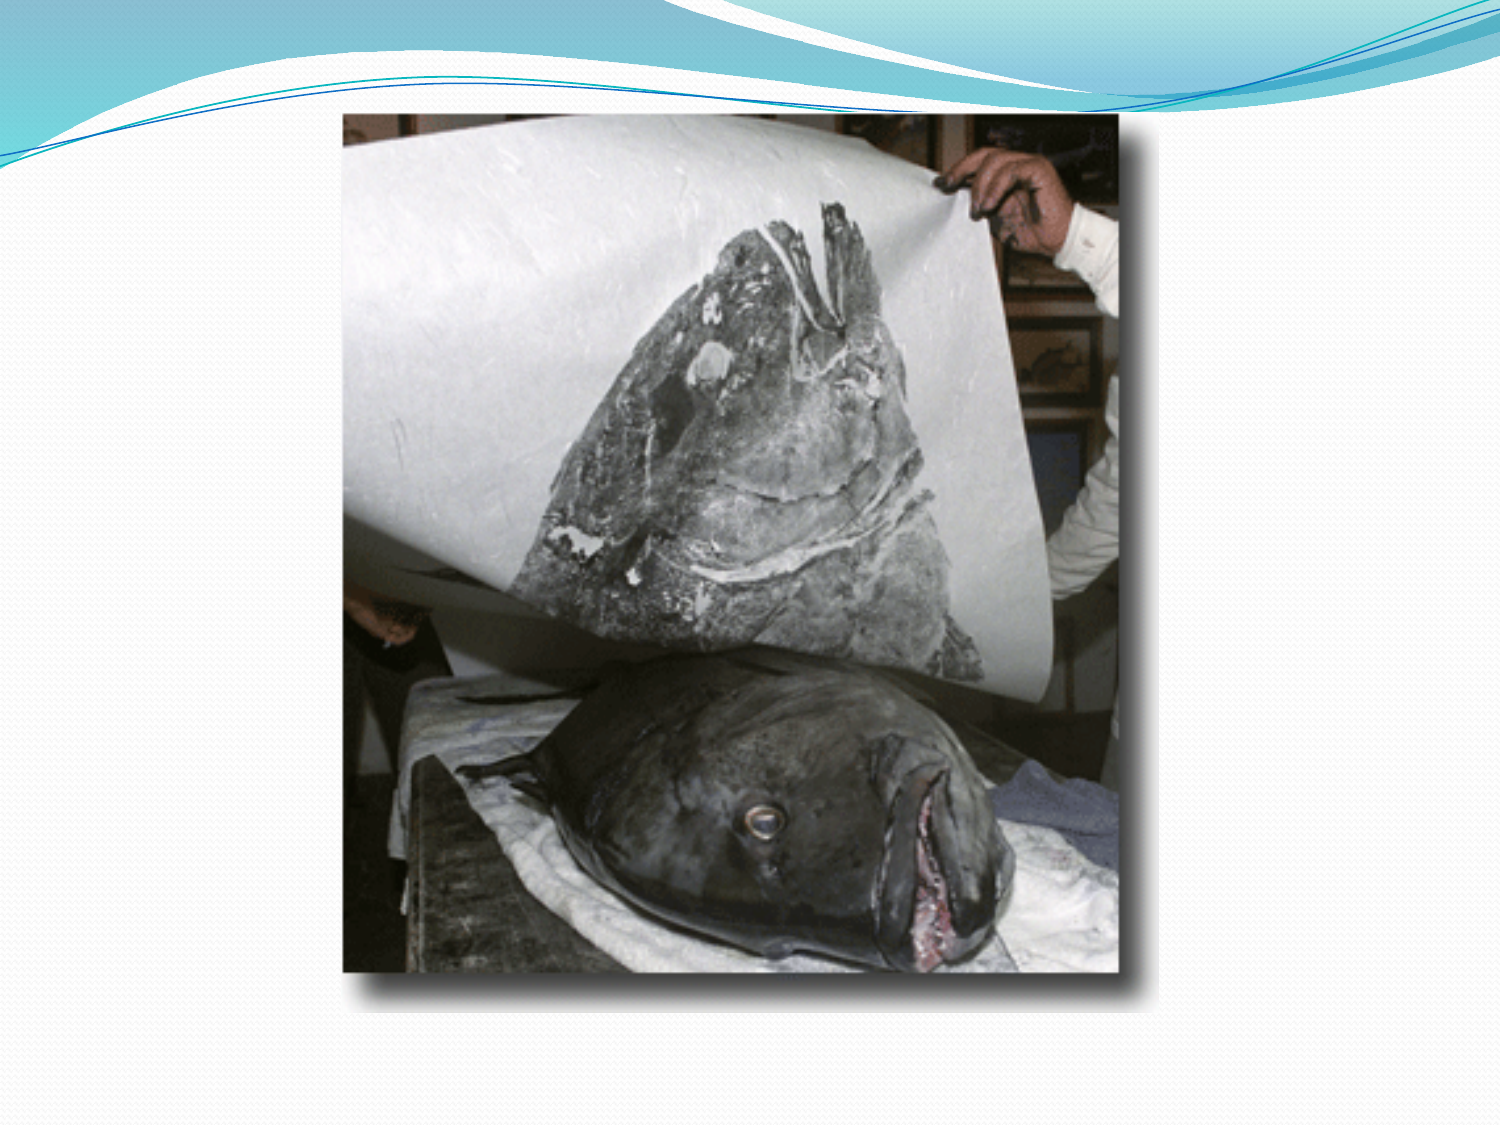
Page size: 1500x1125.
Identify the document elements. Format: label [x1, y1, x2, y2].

picture [341, 112, 1159, 1013]
